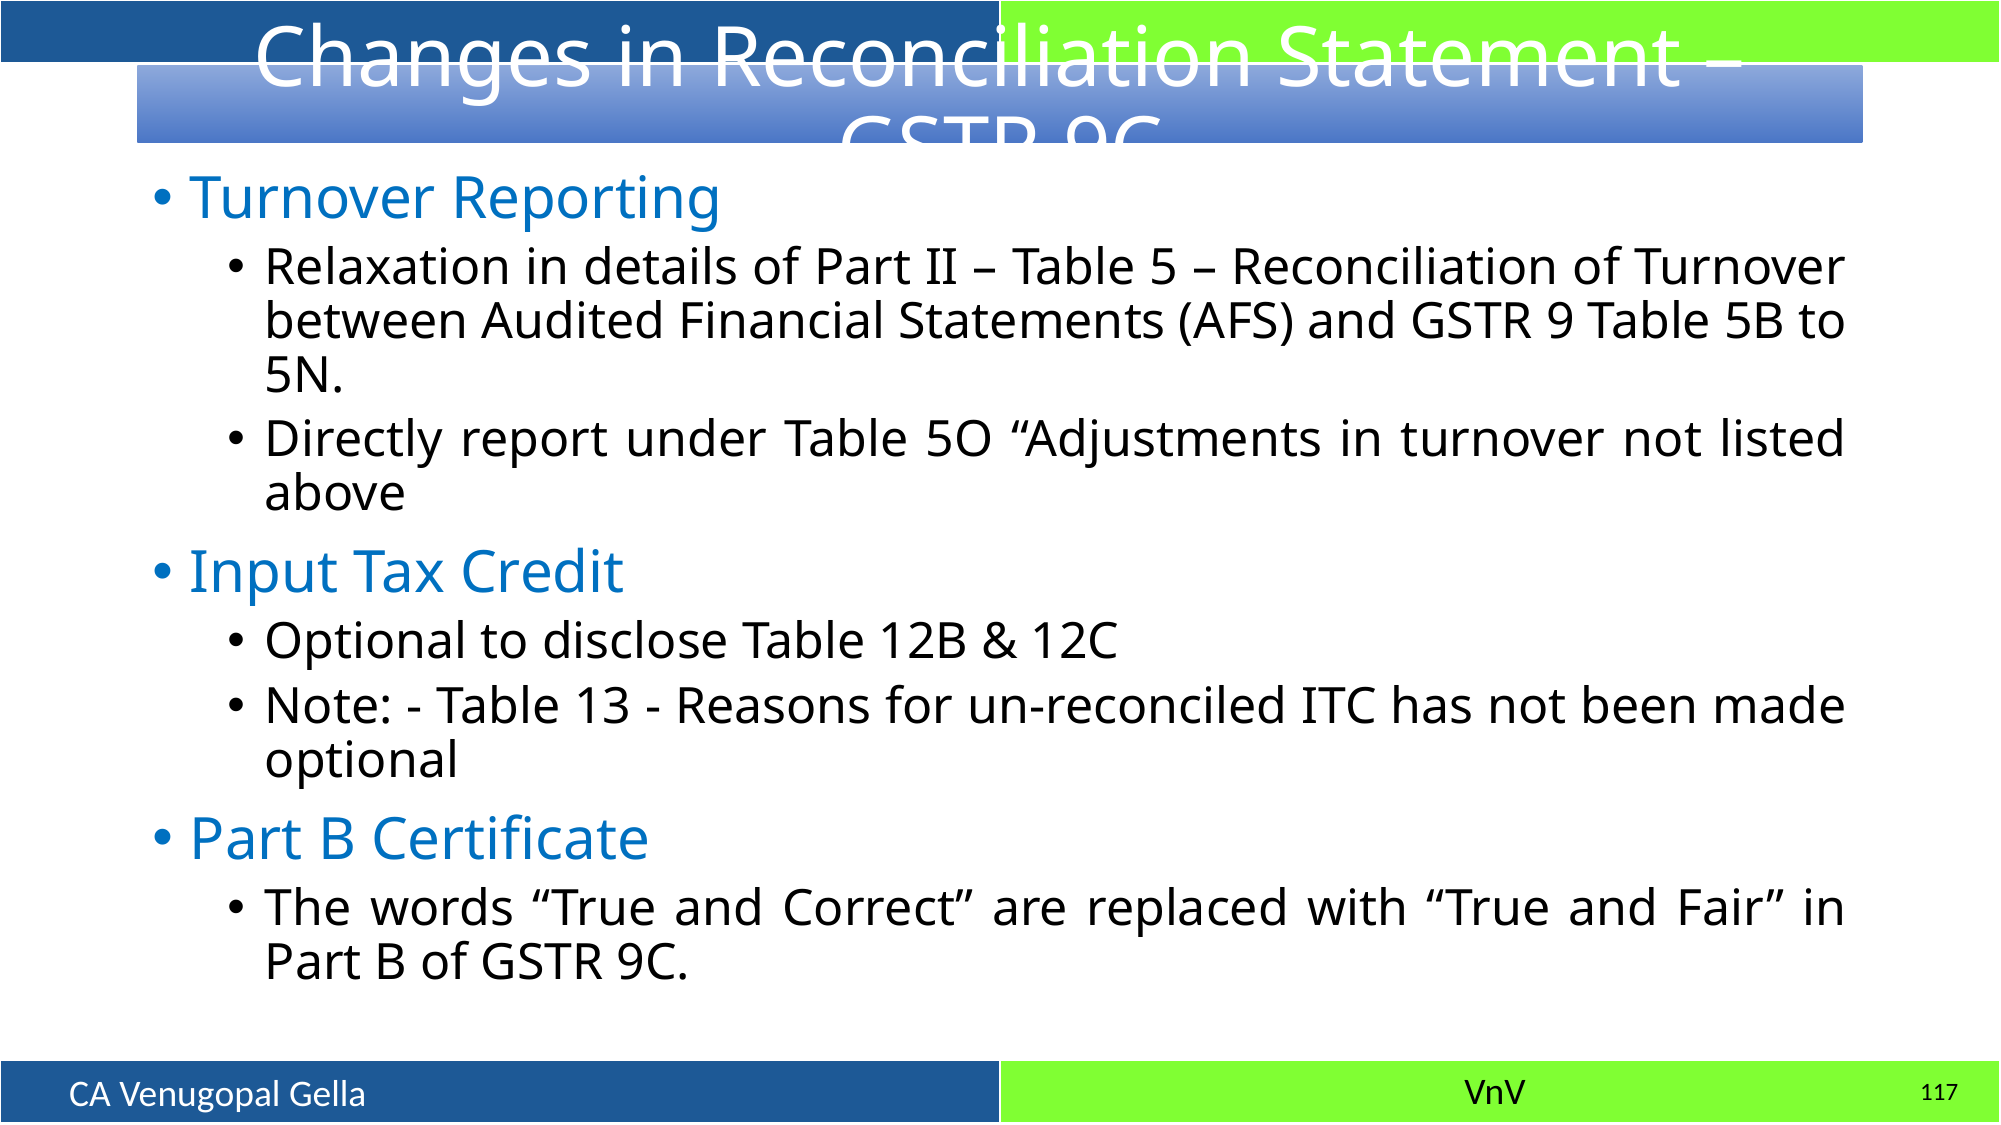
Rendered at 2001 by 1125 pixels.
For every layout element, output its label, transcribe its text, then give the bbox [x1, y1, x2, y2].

slide_number 117 [1523, 1060, 1974, 1121]
list Turnover Reporting Relaxation in details of Part II – Table 5 – Reconciliation of Turnover between Audited Financial Statements (AFS) and GSTR 9 Table 5B to 5N. Directly report under Table 5O “Adjustments in turnover not listed above Input Tax Credit Optional to disclose Table 12B & 12C Note: - Table 13 - Reasons for un-reconciled ITC has not been made optional Part B Certificate The words “True and Correct” are replaced with “True and Fair” in Part B of GSTR 9C. [137, 160, 1863, 1014]
title Changes in Reconciliation Statement – GSTR 9C [137, 65, 1863, 143]
